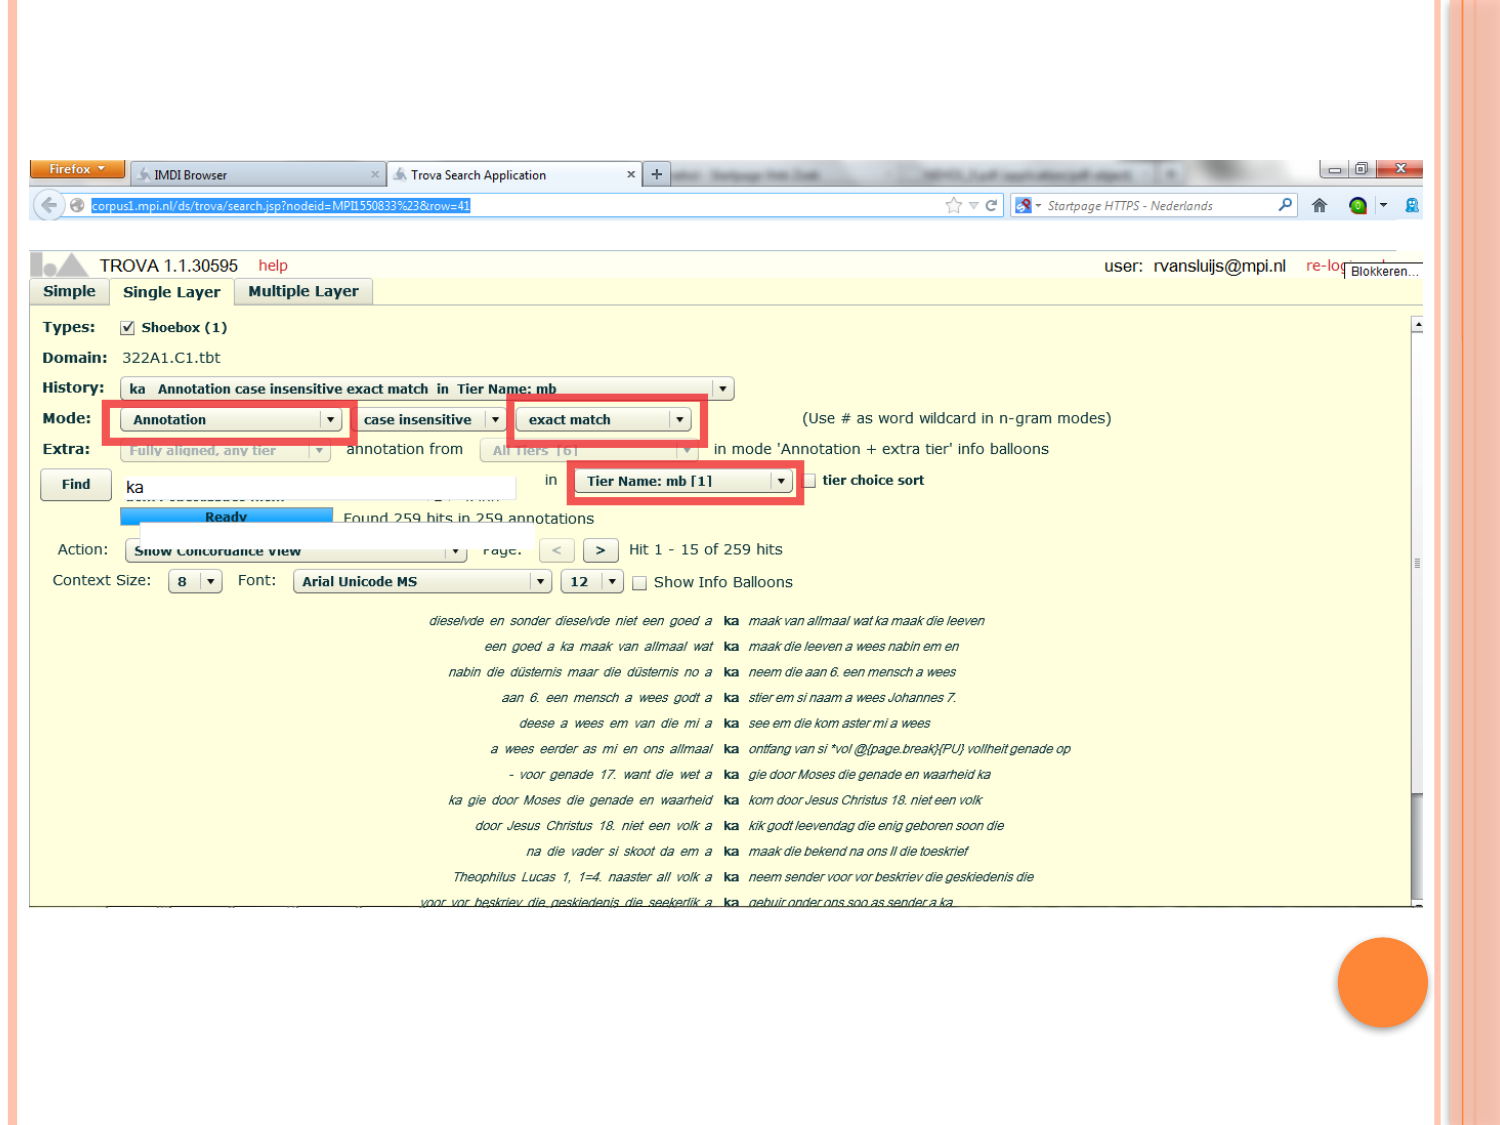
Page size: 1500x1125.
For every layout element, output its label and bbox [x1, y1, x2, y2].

list [28, 160, 1423, 909]
